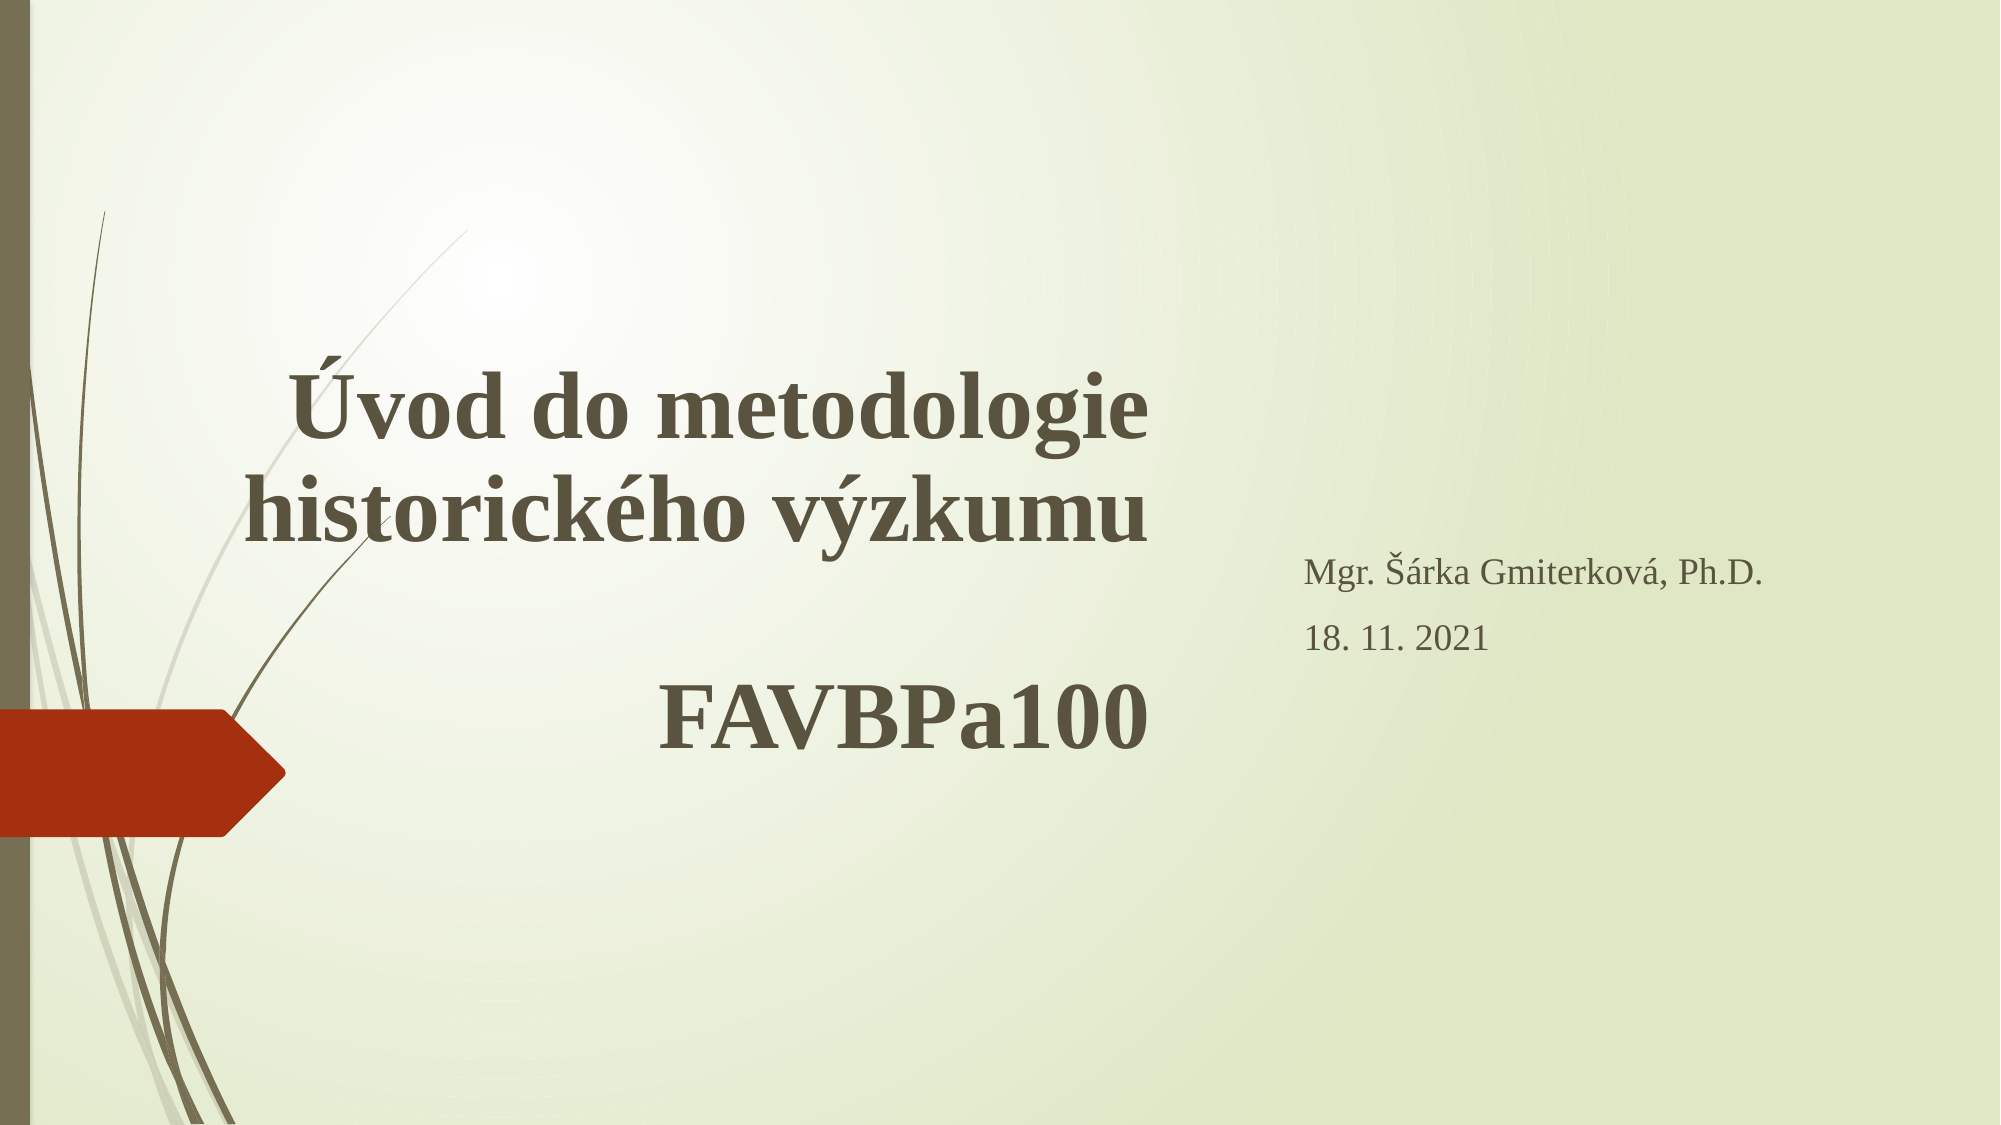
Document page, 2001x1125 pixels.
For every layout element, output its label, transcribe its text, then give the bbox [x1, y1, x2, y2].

subtitle Mgr. Šárka Gmiterková, Ph.D. 18. 11. 2021 [1288, 307, 1795, 832]
title Úvod do metodologie historického výzkumu FAVBPa100 [213, 216, 1166, 909]
